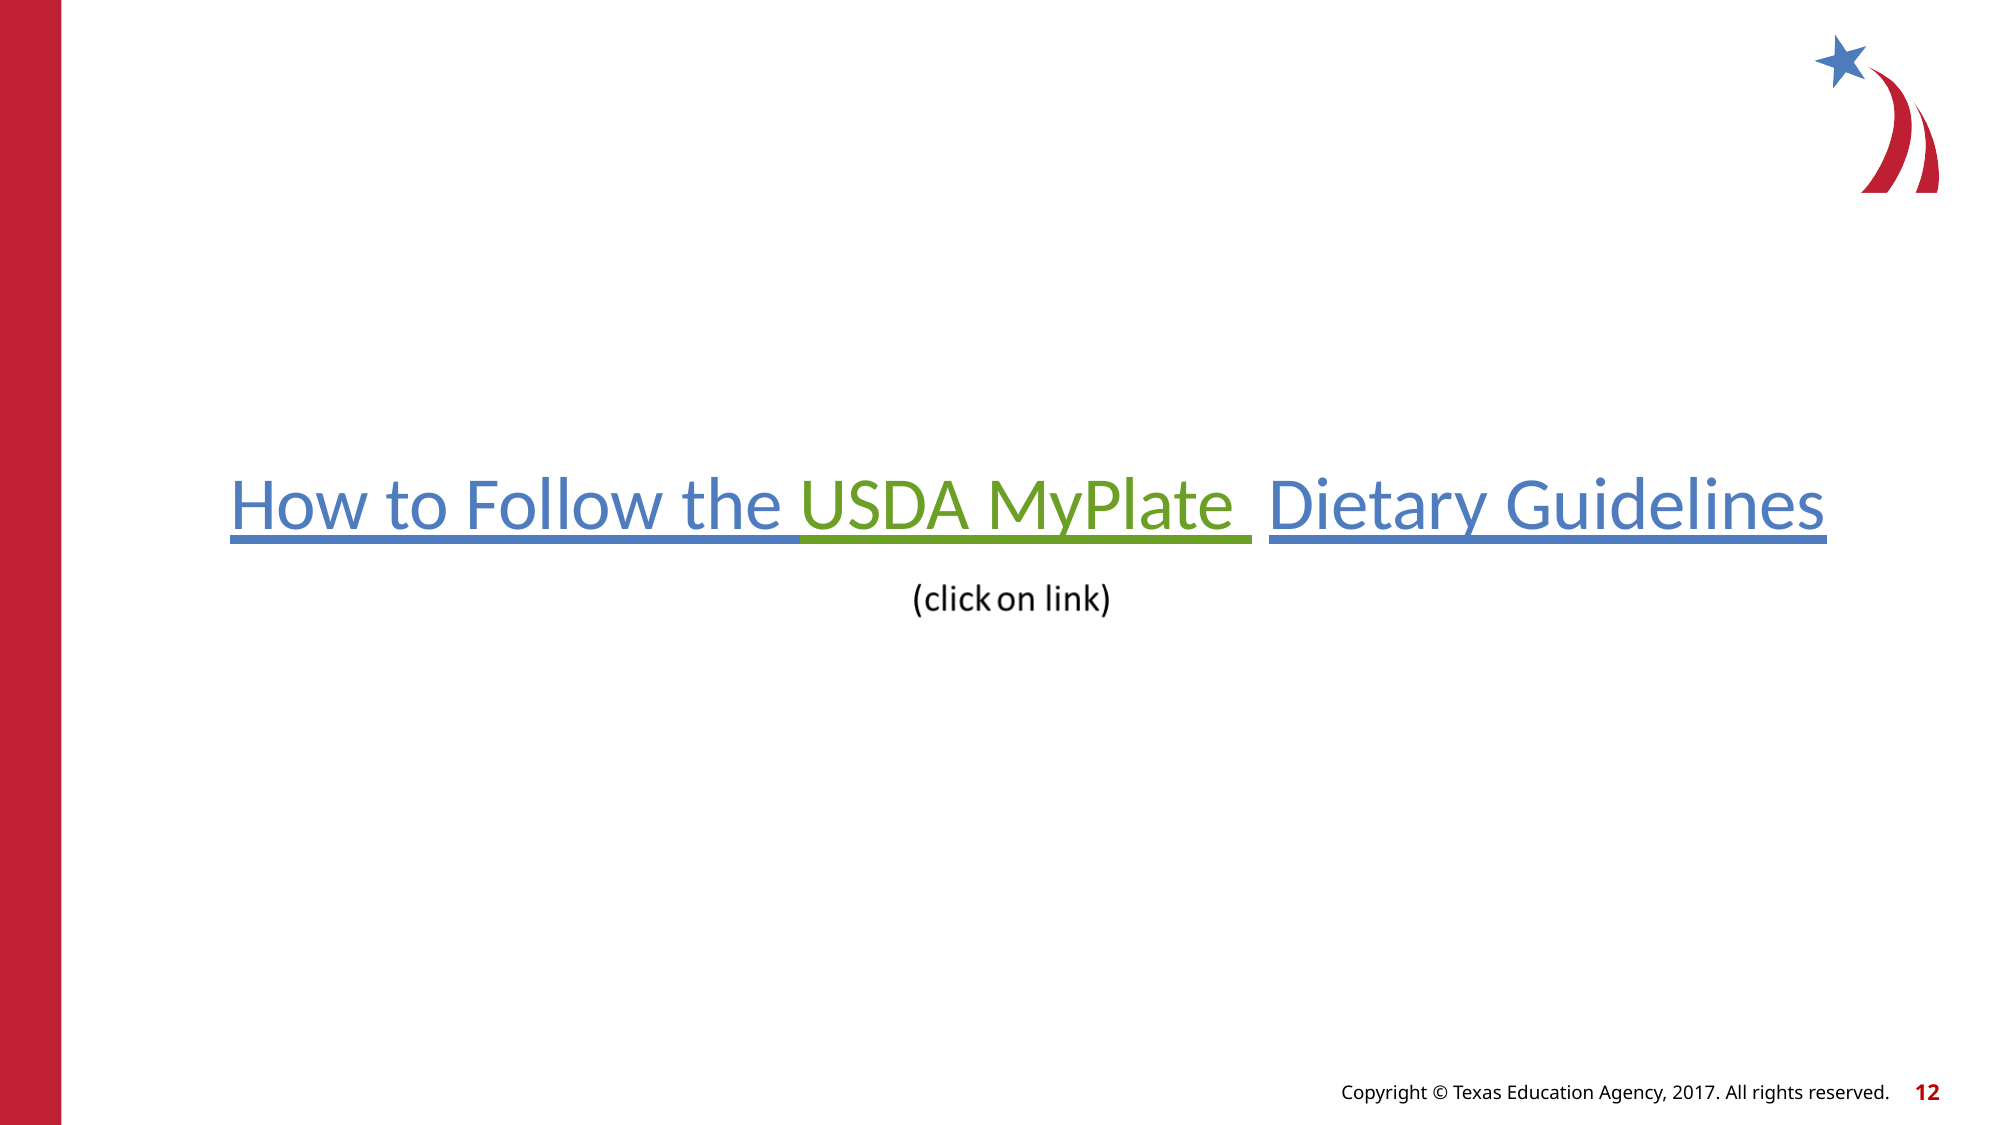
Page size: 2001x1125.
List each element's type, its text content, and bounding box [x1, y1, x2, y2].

picture [888, 562, 1135, 644]
list How to Follow the USDA MyPlate Dietary Guidelines [121, 233, 1936, 1010]
picture [1814, 34, 1939, 193]
